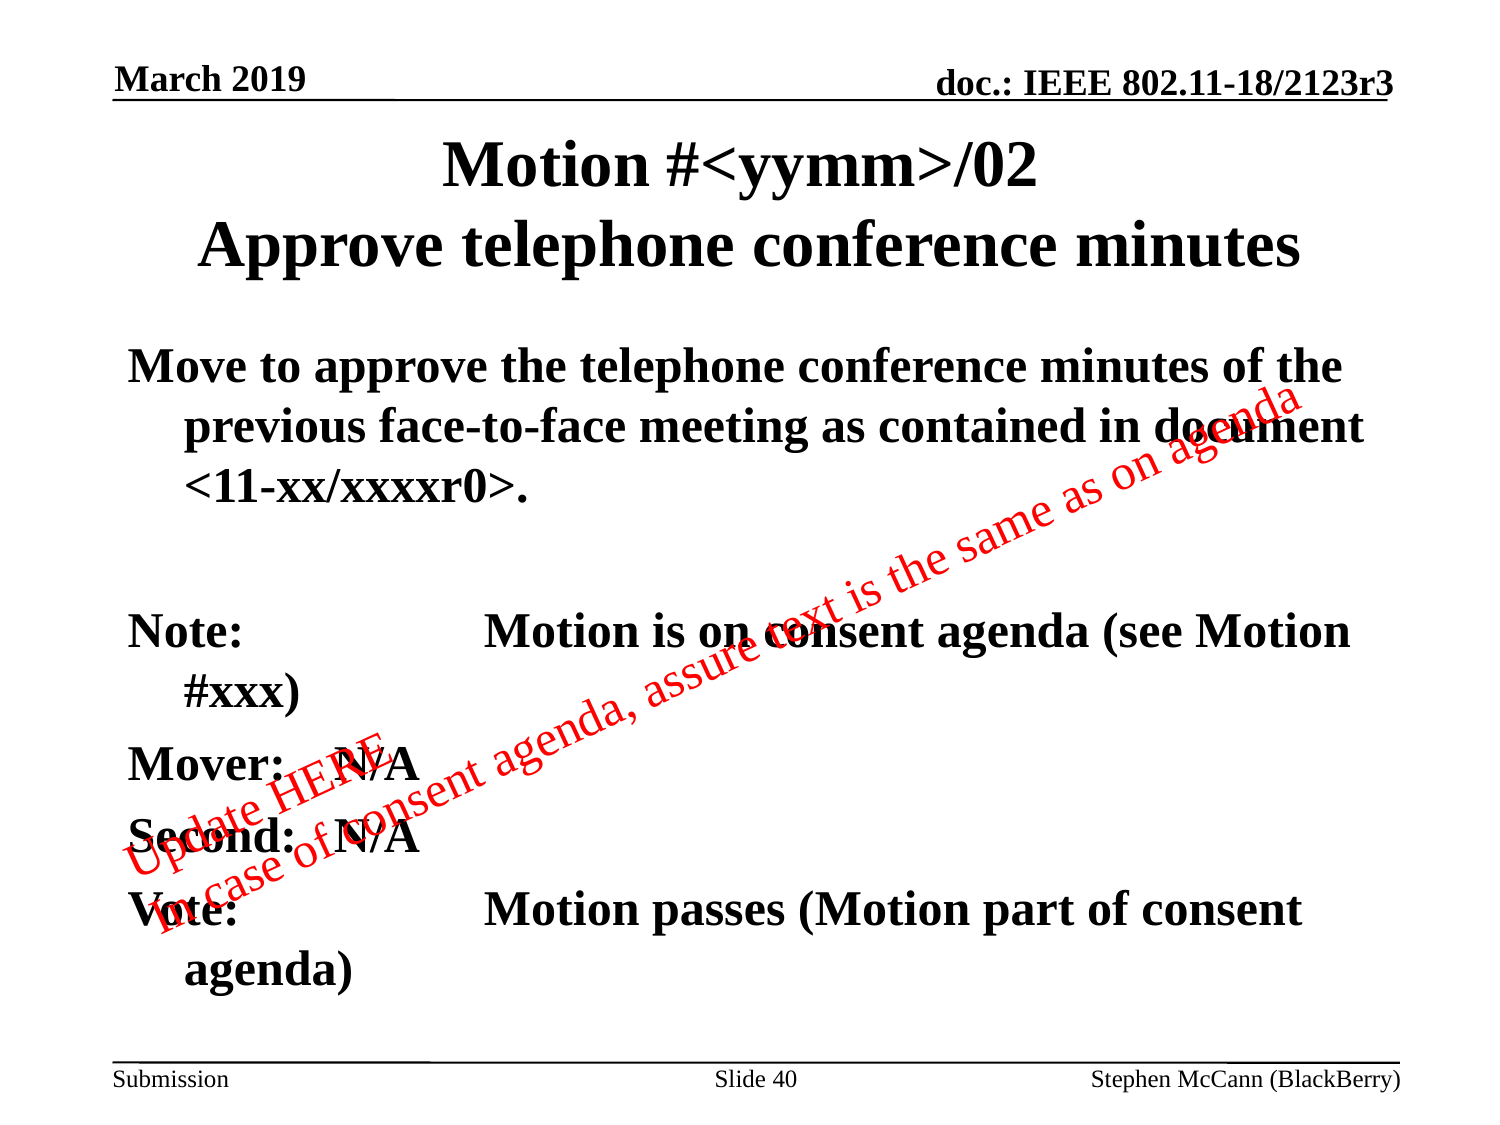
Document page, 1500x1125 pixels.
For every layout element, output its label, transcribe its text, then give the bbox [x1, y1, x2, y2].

text_box Update HERE In case of consent agenda, assure text is the same as on agenda [98, 292, 1324, 958]
slide_number Slide 40 [712, 1061, 800, 1123]
title Motion #<yymm>/02 Approve telephone conference minutes [112, 112, 1388, 288]
list Move to approve the telephone conference minutes of the previous face-to-face meeting as contained in document <11-xx/xxxxr0>. Note: Motion is on consent agenda (see Motion #xxx) Mover: N/A Second: N/A Vote: Motion passes (Motion part of consent agenda) [112, 324, 1388, 1000]
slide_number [114, 54, 423, 100]
footer Stephen McCann (BlackBerry) [878, 1061, 1402, 1093]
